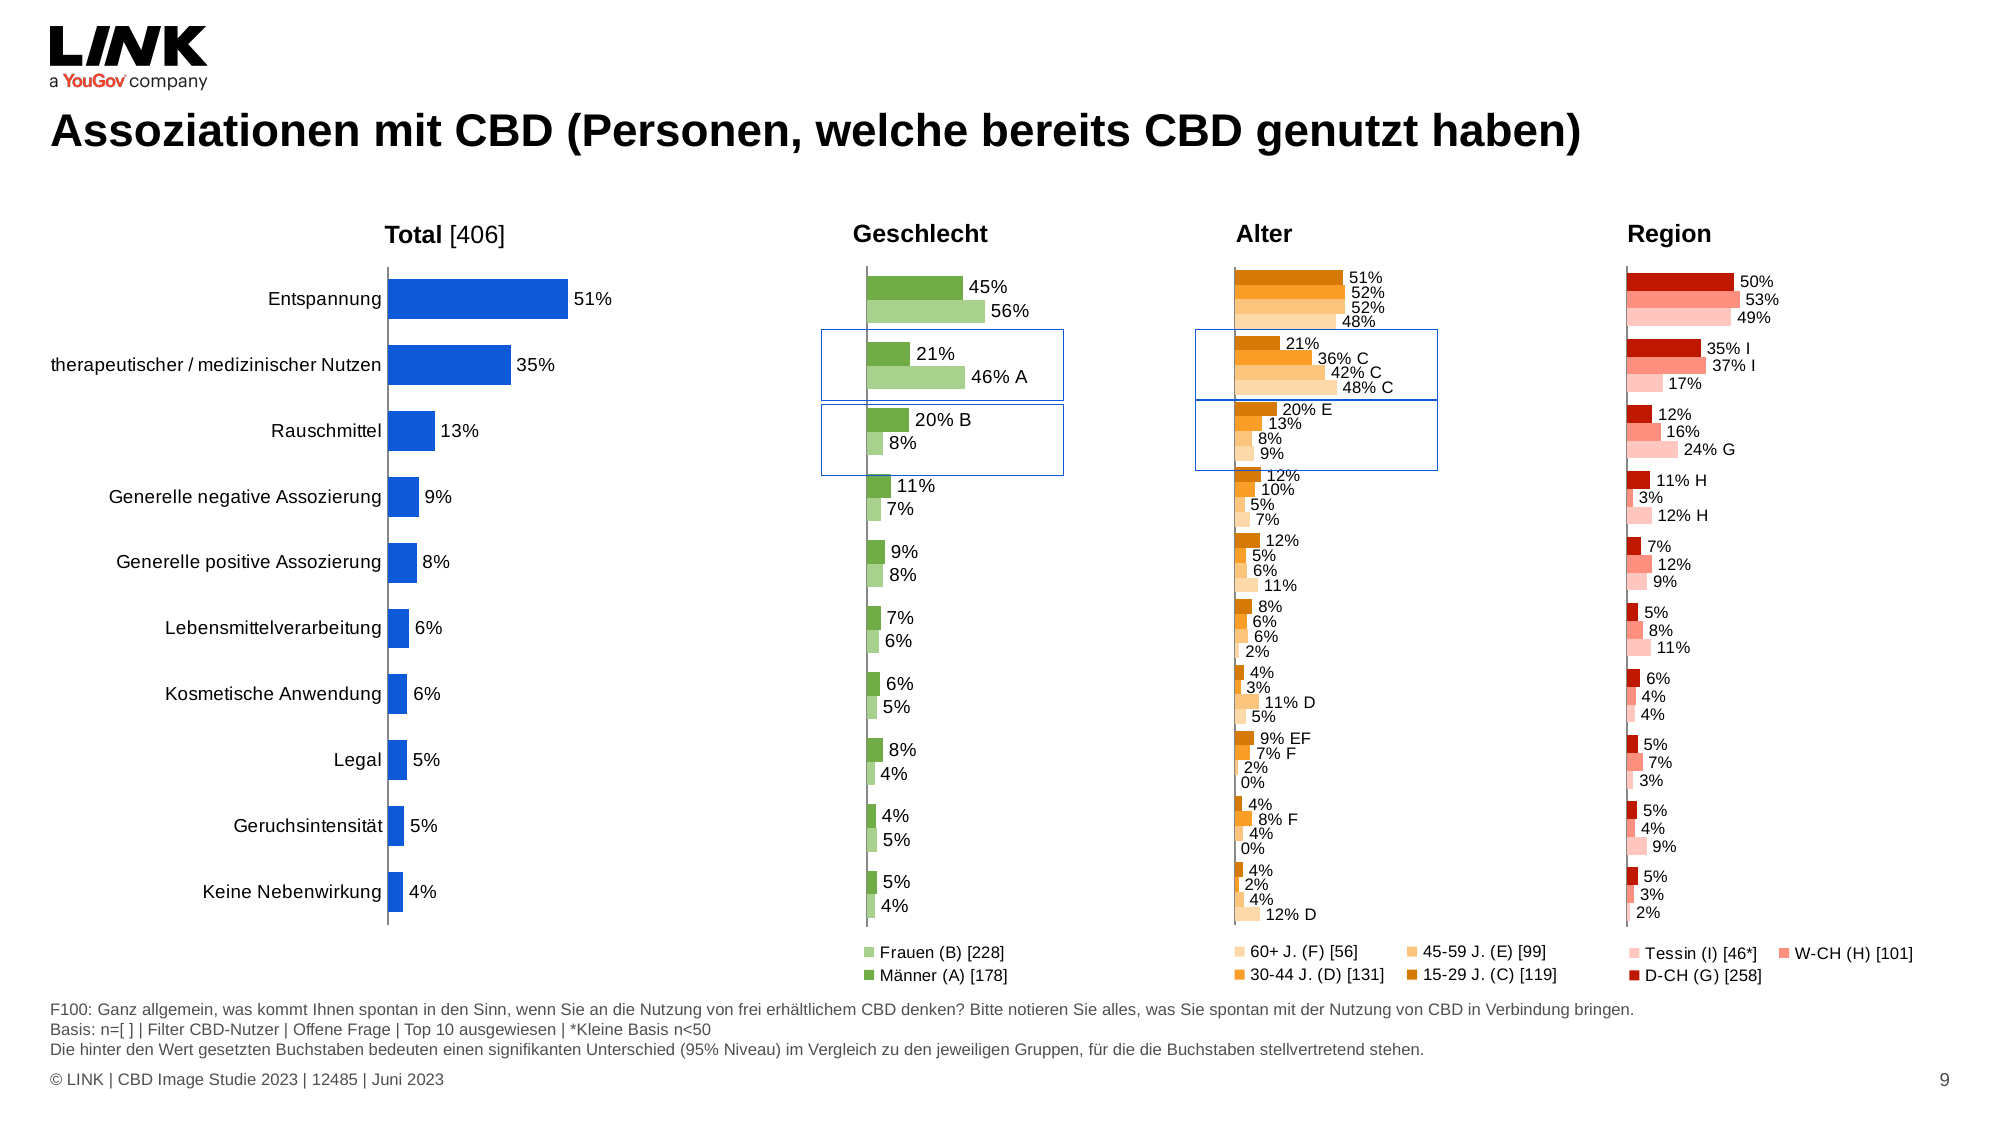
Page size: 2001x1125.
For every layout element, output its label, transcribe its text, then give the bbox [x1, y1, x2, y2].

title Assoziationen mit CBD (Personen, welche bereits CBD genutzt haben) [50, 100, 1950, 156]
picture [49, 26, 208, 91]
chart [1151, 192, 1971, 991]
slide_number 9 [1803, 1064, 1950, 1094]
footer © LINK | CBD Image Studie 2023 | 12485 | Juni 2023 [50, 1064, 1595, 1094]
chart [49, 192, 1150, 991]
list F100: Ganz allgemein, was kommt Ihnen spontan in den Sinn, wenn Sie an die Nutzung von frei erhältlichem CBD denken? Bitte notieren Sie alles, was Sie spontan mit der Nutzung von CBD in Verbindung bringen. Basis: n=[ ] | Filter CBD-Nutzer | Offene Frage | Top 10 ausgewiesen | *Kleine Basis n<50 Die hinter den Wert gesetzten Buchstaben bedeuten einen signifikanten Unterschied (95% Niveau) im Vergleich zu den jeweiligen Gruppen, für die die Buchstaben stellvertretend stehen. [50, 1012, 1948, 1059]
